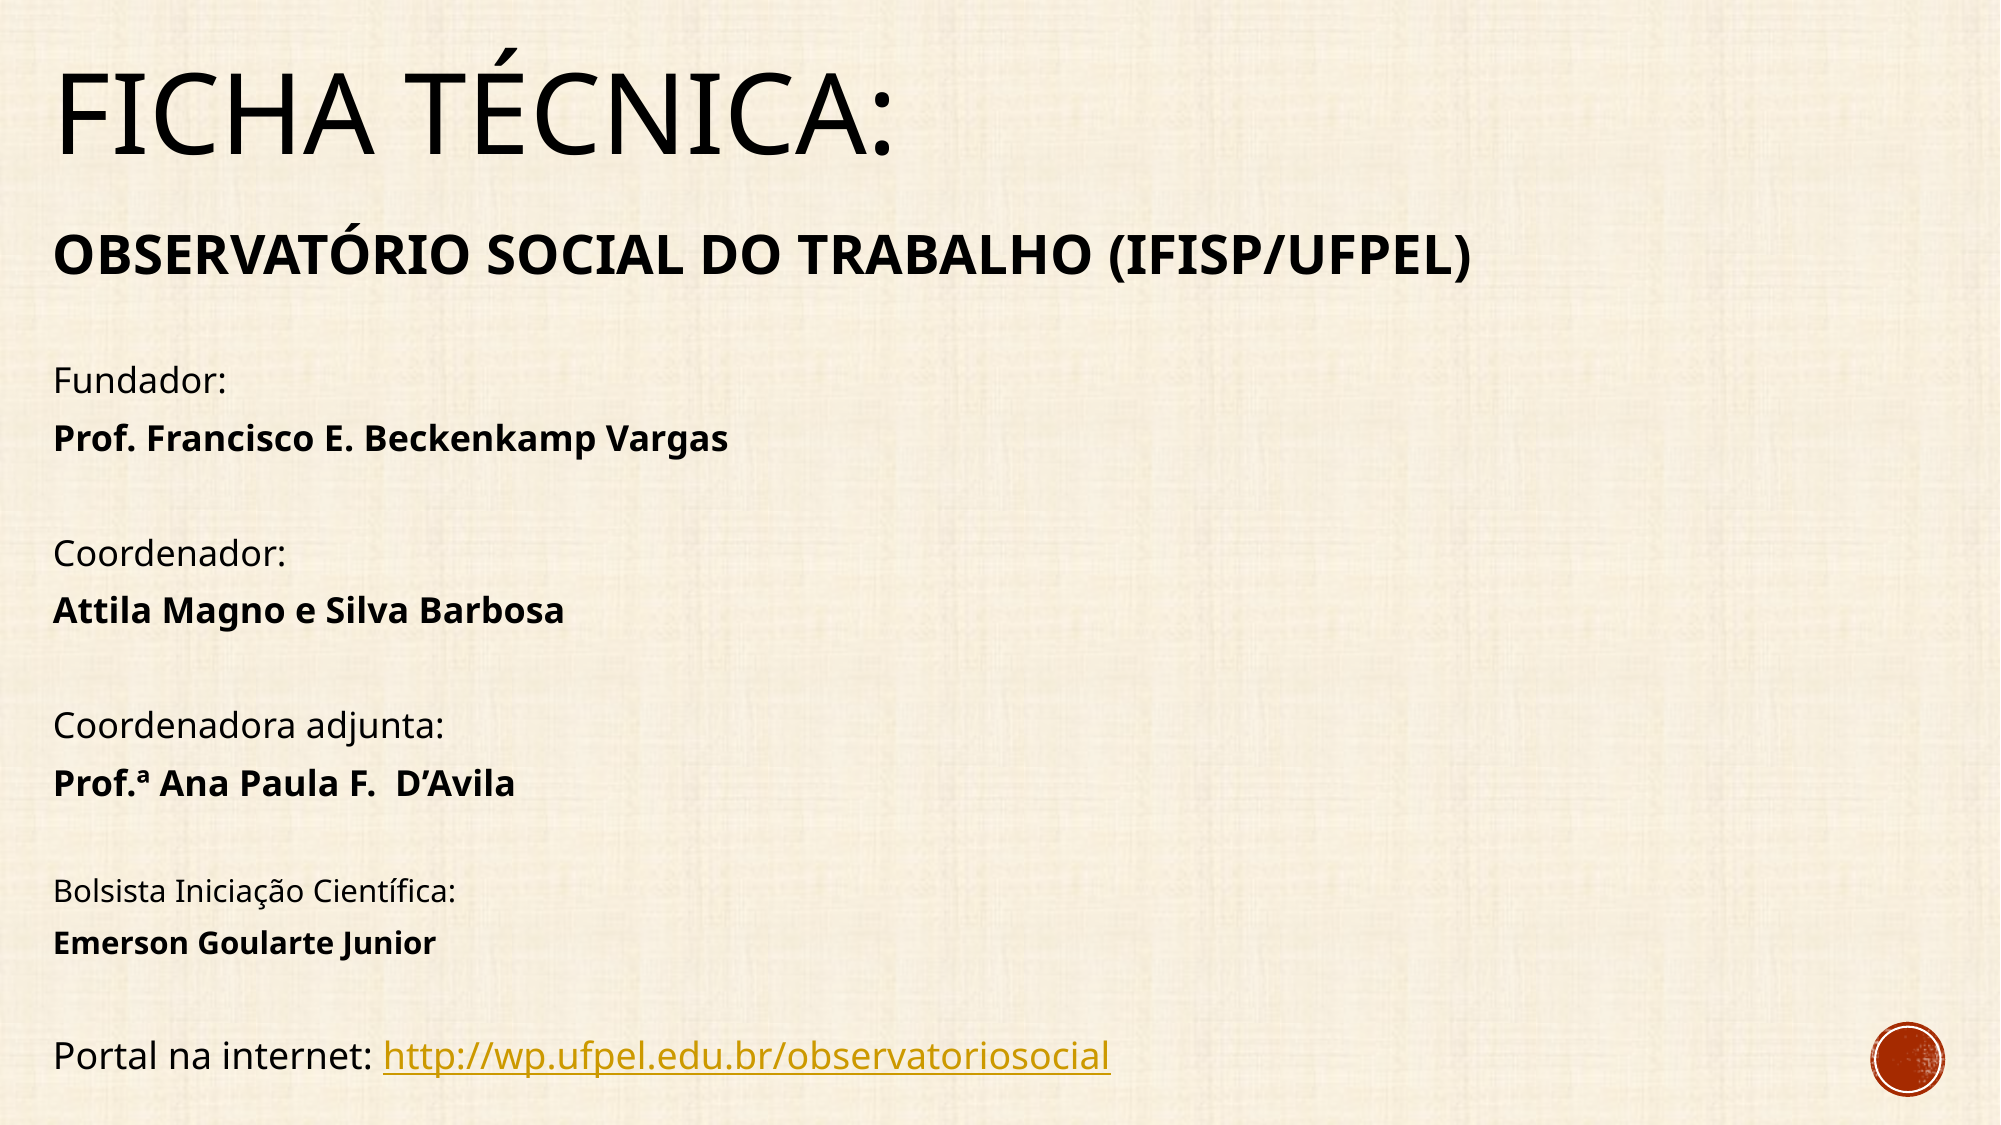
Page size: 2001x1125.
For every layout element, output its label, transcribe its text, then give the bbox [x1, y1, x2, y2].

title Ficha técnica: [37, 16, 1894, 219]
list OBSERVATÓRIO SOCIAL DO TRABALHO (IFISP/UFPEL) Fundador: Prof. Francisco E. Beckenkamp Vargas Coordenador: Attila Magno e Silva Barbosa Coordenadora adjunta: Prof.ª Ana Paula F. D’Avila Bolsista Iniciação Científica: Emerson Goularte Junior Portal na internet: http://wp.ufpel.edu.br/observatoriosocial [37, 219, 1950, 1087]
